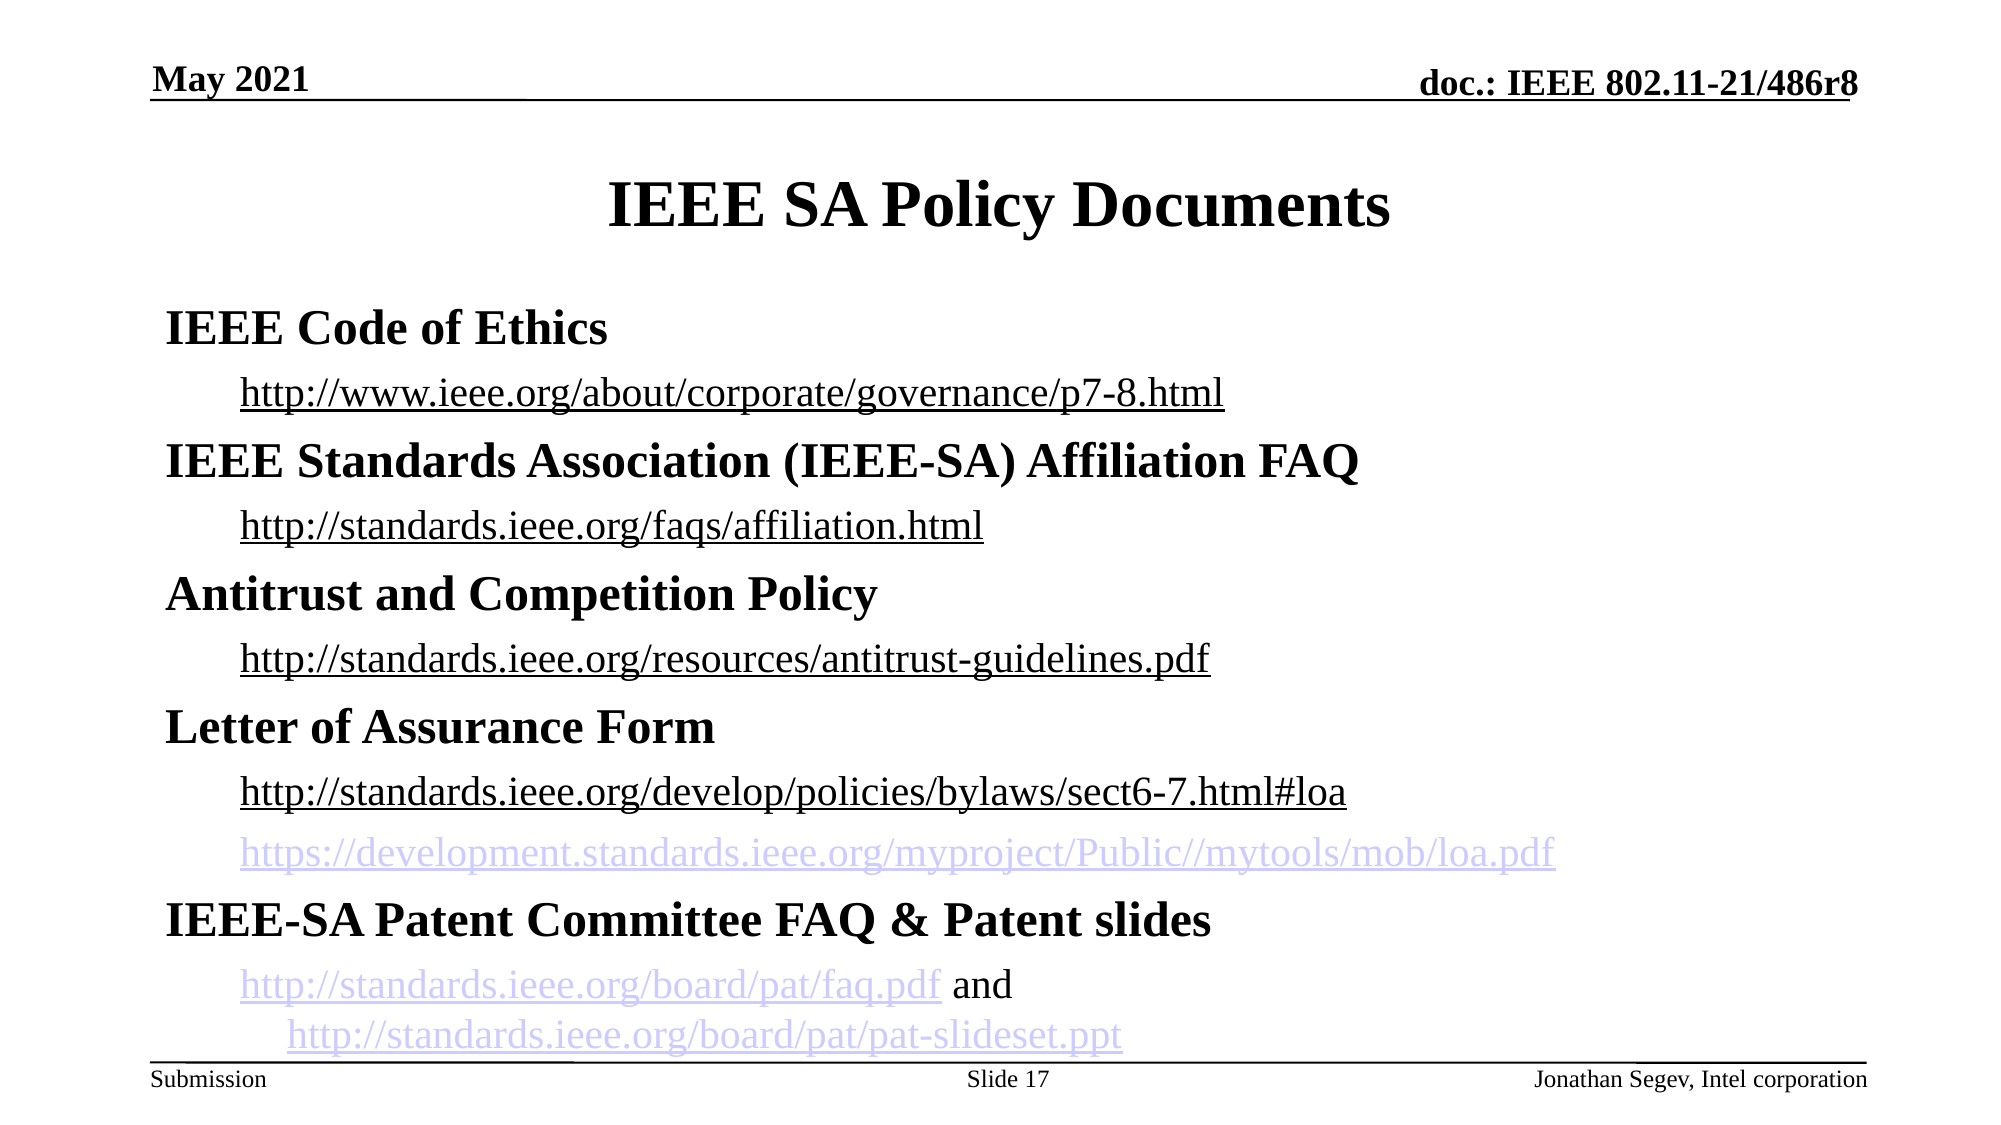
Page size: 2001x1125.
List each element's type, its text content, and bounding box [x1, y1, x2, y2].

list IEEE Code of Ethics http://www.ieee.org/about/corporate/governance/p7-8.html IEEE Standards Association (IEEE-SA) Affiliation FAQ http://standards.ieee.org/faqs/affiliation.html Antitrust and Competition Policy http://standards.ieee.org/resources/antitrust-guidelines.pdf Letter of Assurance Form http://standards.ieee.org/develop/policies/bylaws/sect6-7.html#loa https://development.standards.ieee.org/myproject/Public//mytools/mob/loa.pdf IEEE-SA Patent Committee FAQ & Patent slides http://standards.ieee.org/board/pat/faq.pdf and http://standards.ieee.org/board/pat/pat-slideset.ppt [149, 286, 1850, 1000]
footer Jonathan Segev, Intel corporation [1171, 1061, 1869, 1093]
slide_number Slide 17 [950, 1061, 1067, 1123]
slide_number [152, 54, 563, 100]
title IEEE SA Policy Documents [149, 112, 1850, 286]
